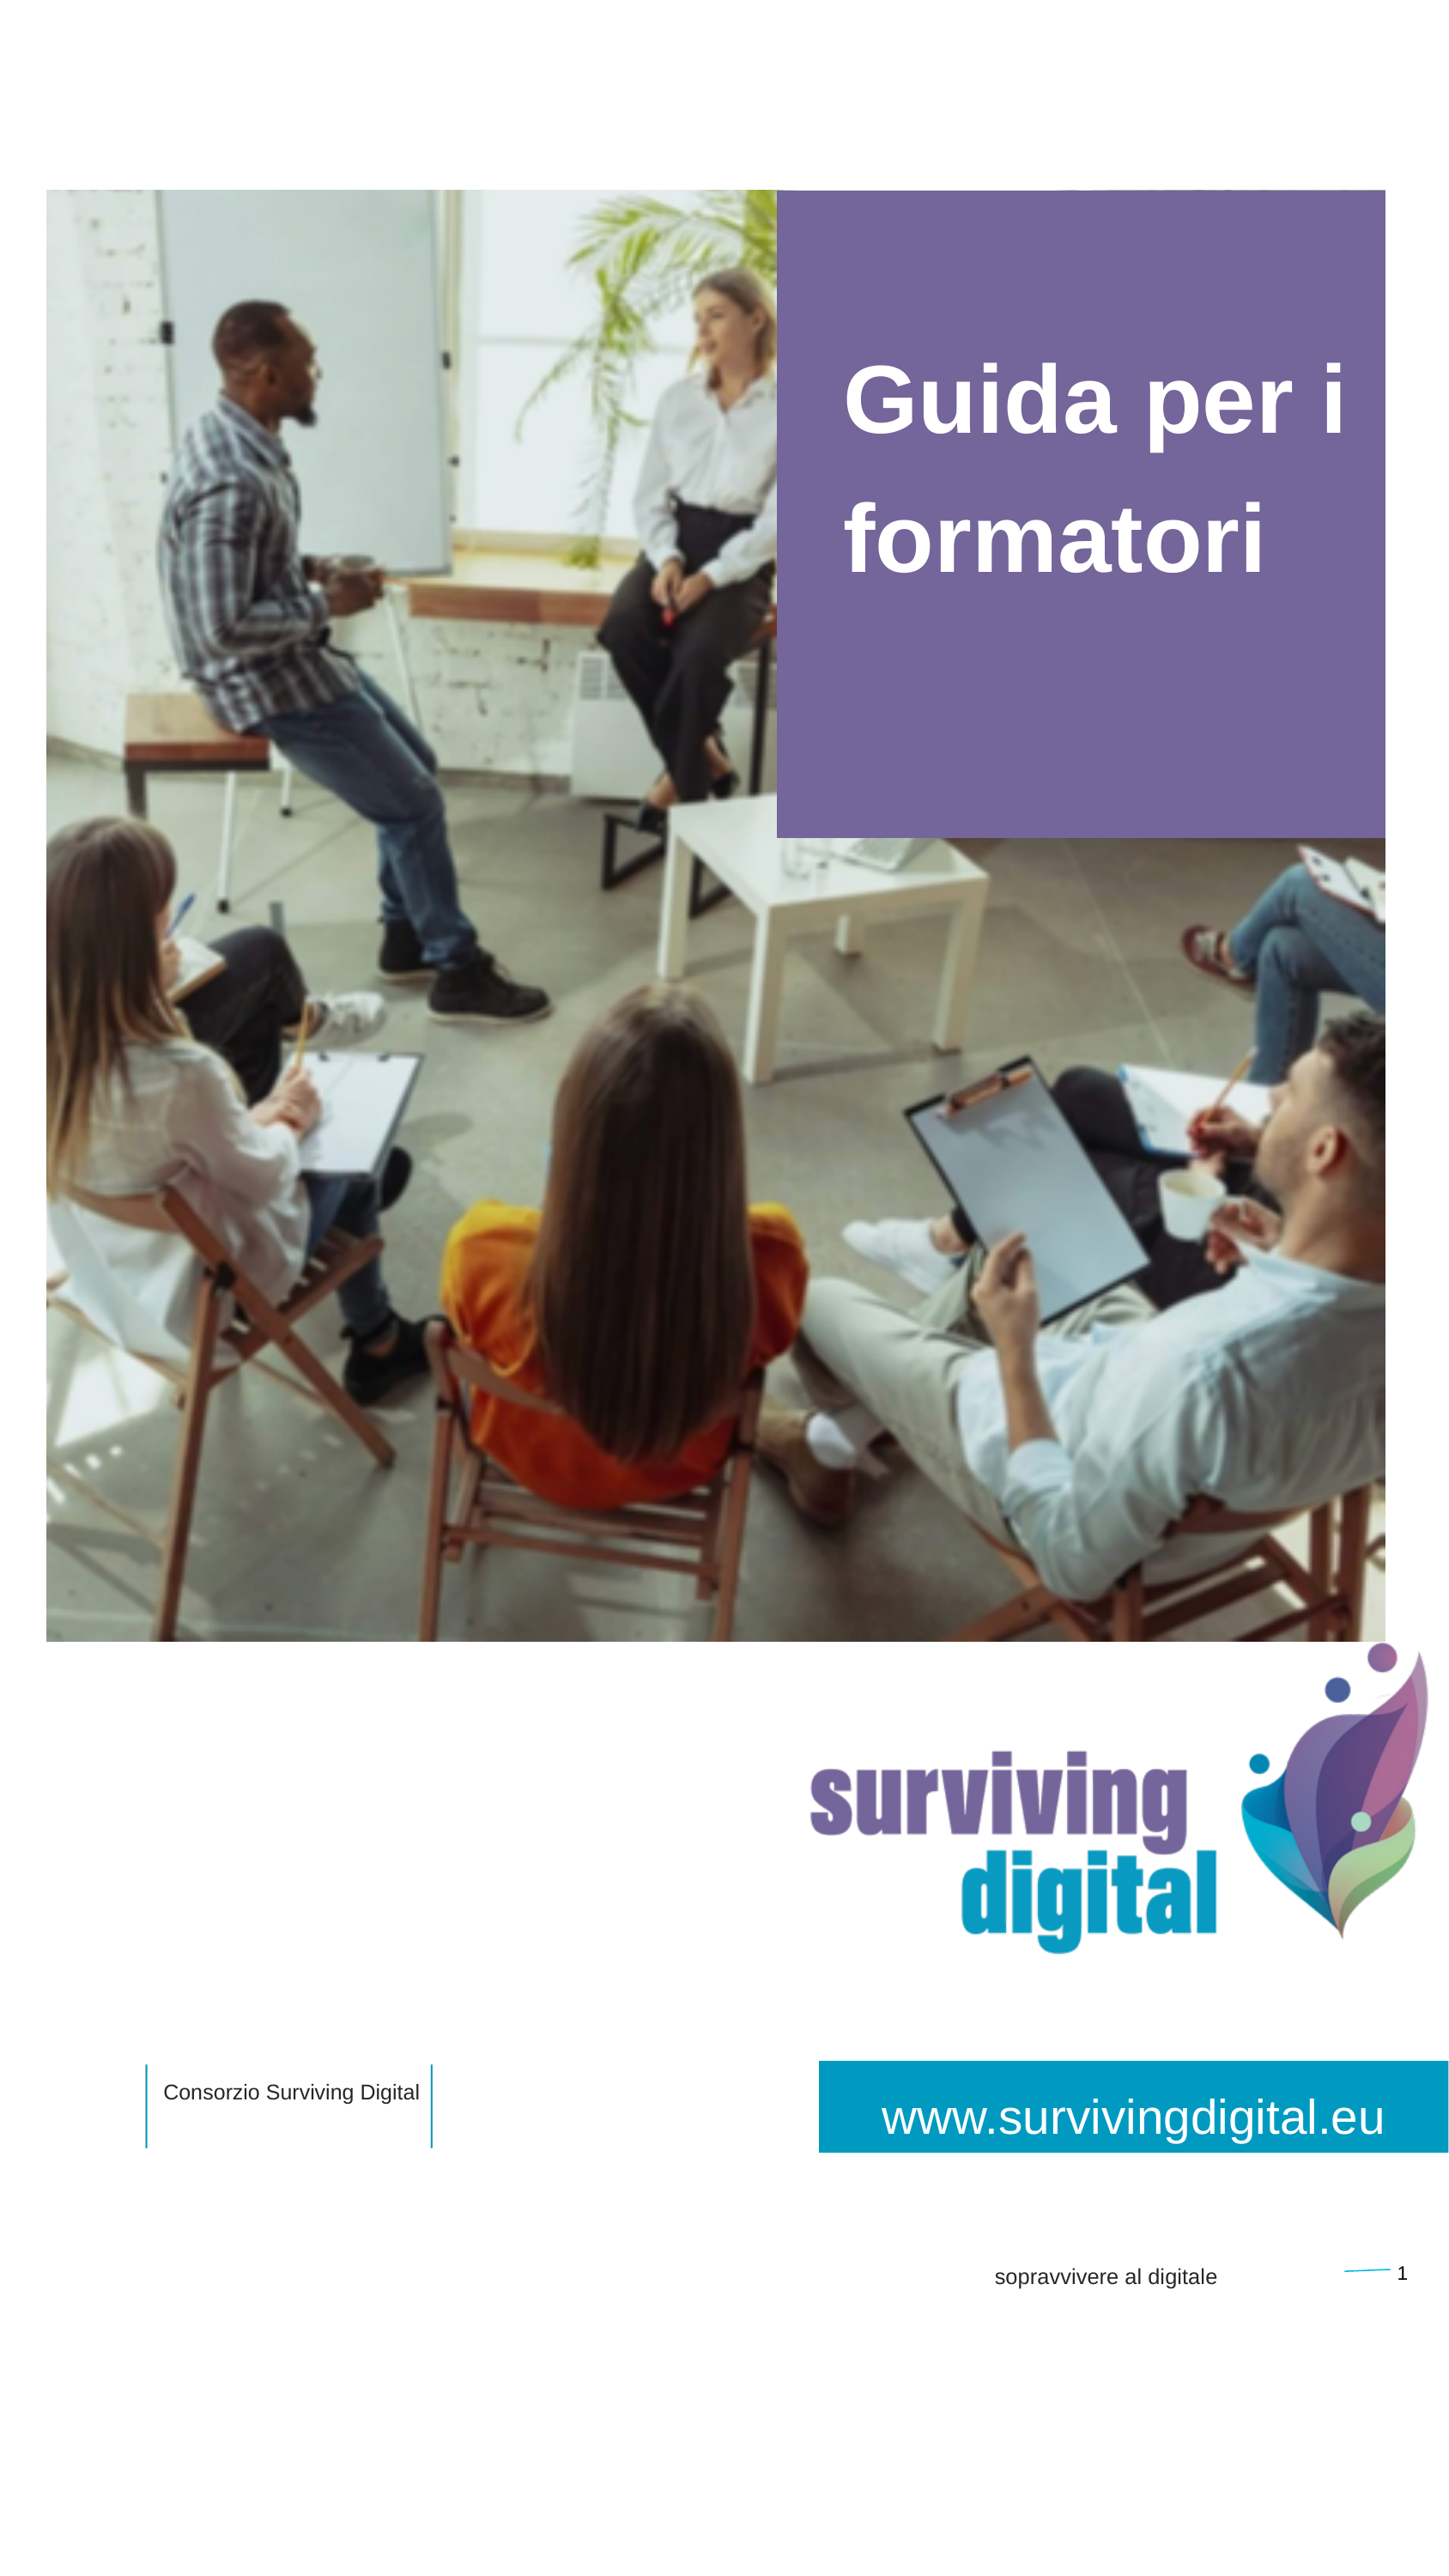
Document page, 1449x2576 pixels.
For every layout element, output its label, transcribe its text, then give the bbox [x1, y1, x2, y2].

text_box [776, 190, 1385, 838]
text_box [790, 1622, 1449, 1975]
text_box Guida per i formatori [843, 313, 1403, 592]
text_box sopravvivere al digitale [994, 2257, 1449, 2289]
text_box www.survivingdigital.eu [836, 2074, 1385, 2144]
text_box [144, 2063, 440, 2150]
text_box 1 [1385, 2256, 1420, 2285]
text_box [819, 2061, 1449, 2153]
text_box Consorzio Surviving Digital [151, 2073, 440, 2105]
text_box [46, 190, 1385, 1642]
